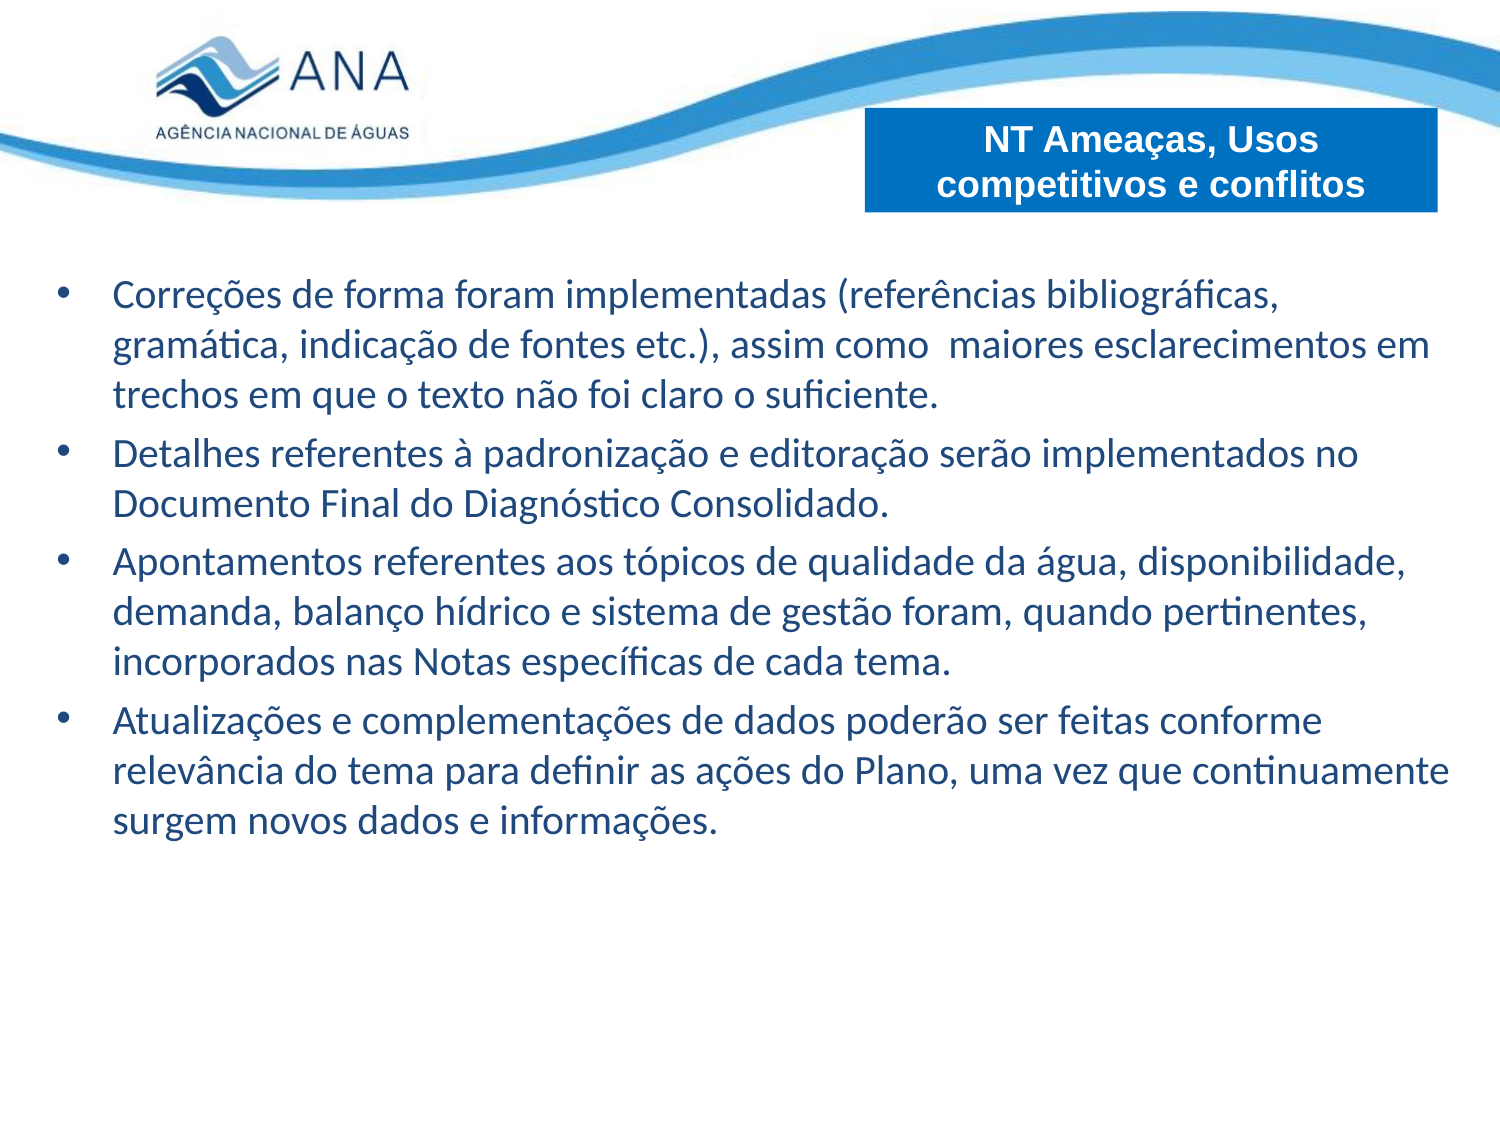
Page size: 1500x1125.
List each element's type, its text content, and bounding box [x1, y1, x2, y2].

picture [0, 11, 1500, 203]
text_box NT Ameaças, Usos competitivos e conflitos [864, 107, 1438, 213]
list Correções de forma foram implementadas (referências bibliográficas, gramática, indicação de fontes etc.), assim como maiores esclarecimentos em trechos em que o texto não foi claro o suficiente. Detalhes referentes à padronização e editoração serão implementados no Documento Final do Diagnóstico Consolidado. Apontamentos referentes aos tópicos de qualidade da água, disponibilidade, demanda, balanço hídrico e sistema de gestão foram, quando pertinentes, incorporados nas Notas específicas de cada tema. Atualizações e complementações de dados poderão ser feitas conforme relevância do tema para definir as ações do Plano, uma vez que continuamente surgem novos dados e informações. [41, 259, 1471, 1094]
